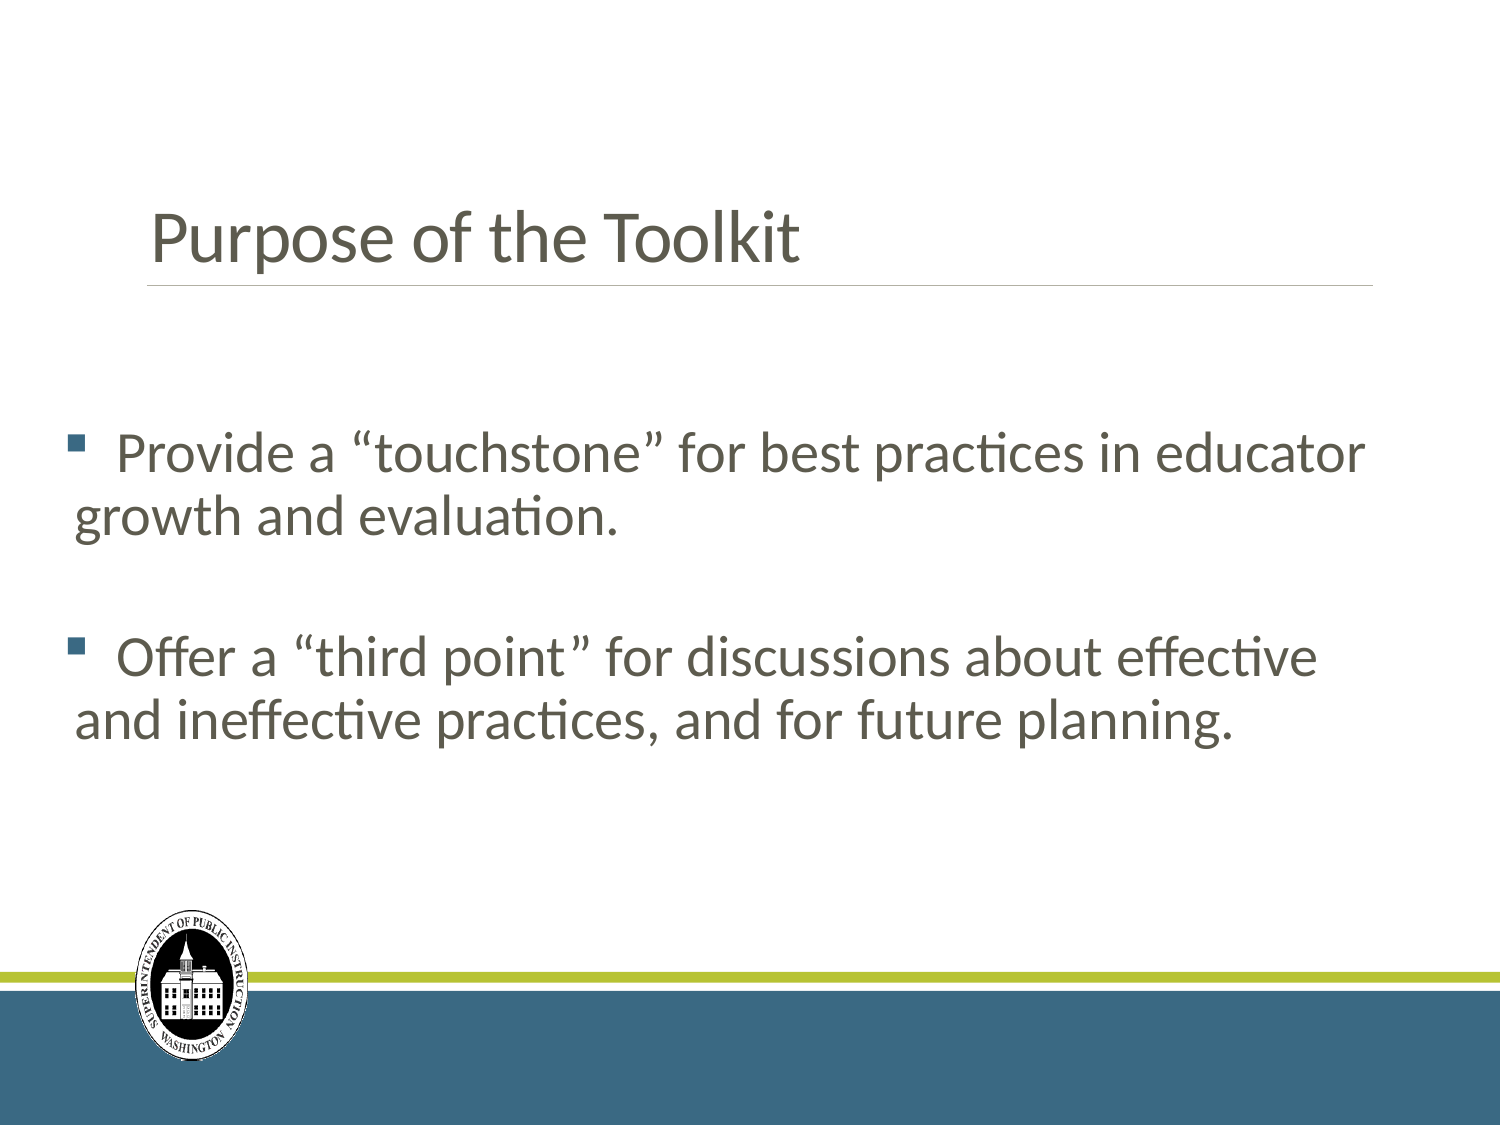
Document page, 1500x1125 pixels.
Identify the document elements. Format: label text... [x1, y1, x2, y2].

title Purpose of the Toolkit [135, 47, 1373, 285]
picture [135, 1011, 248, 1061]
list Provide a “touchstone” for best practices in educator growth and evaluation. Offer a “third point” for discussions about effective and ineffective practices, and for future planning. [63, 299, 1416, 1011]
